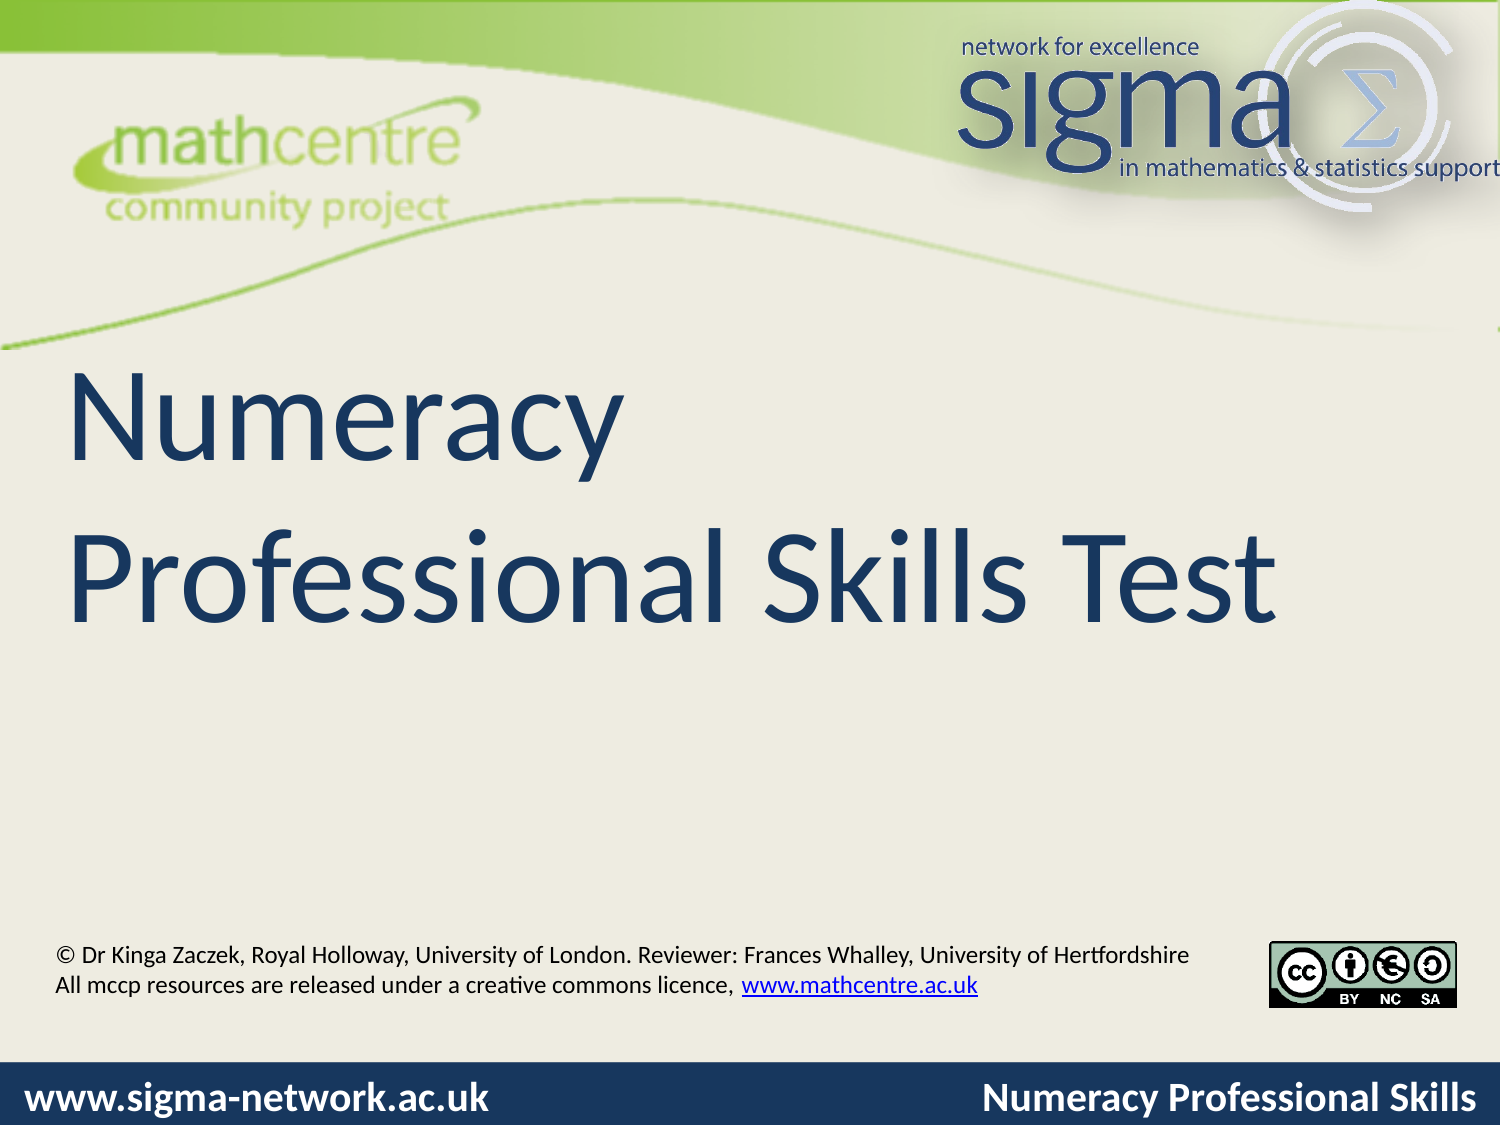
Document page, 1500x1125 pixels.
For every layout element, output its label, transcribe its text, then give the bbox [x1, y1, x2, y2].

picture [0, 0, 1500, 351]
text_box © Dr Kinga Zaczek, Royal Holloway, University of London. Reviewer: Frances Whalley, University of Hertfordshire All mccp resources are released under a creative commons licence, www.mathcentre.ac.uk [40, 931, 1275, 1006]
title Numeracy Professional Skills Test [50, 360, 1325, 713]
text_box www.sigma-network.ac.uk Numeracy Professional Skills [0, 1062, 1500, 1125]
picture [1269, 941, 1458, 1008]
